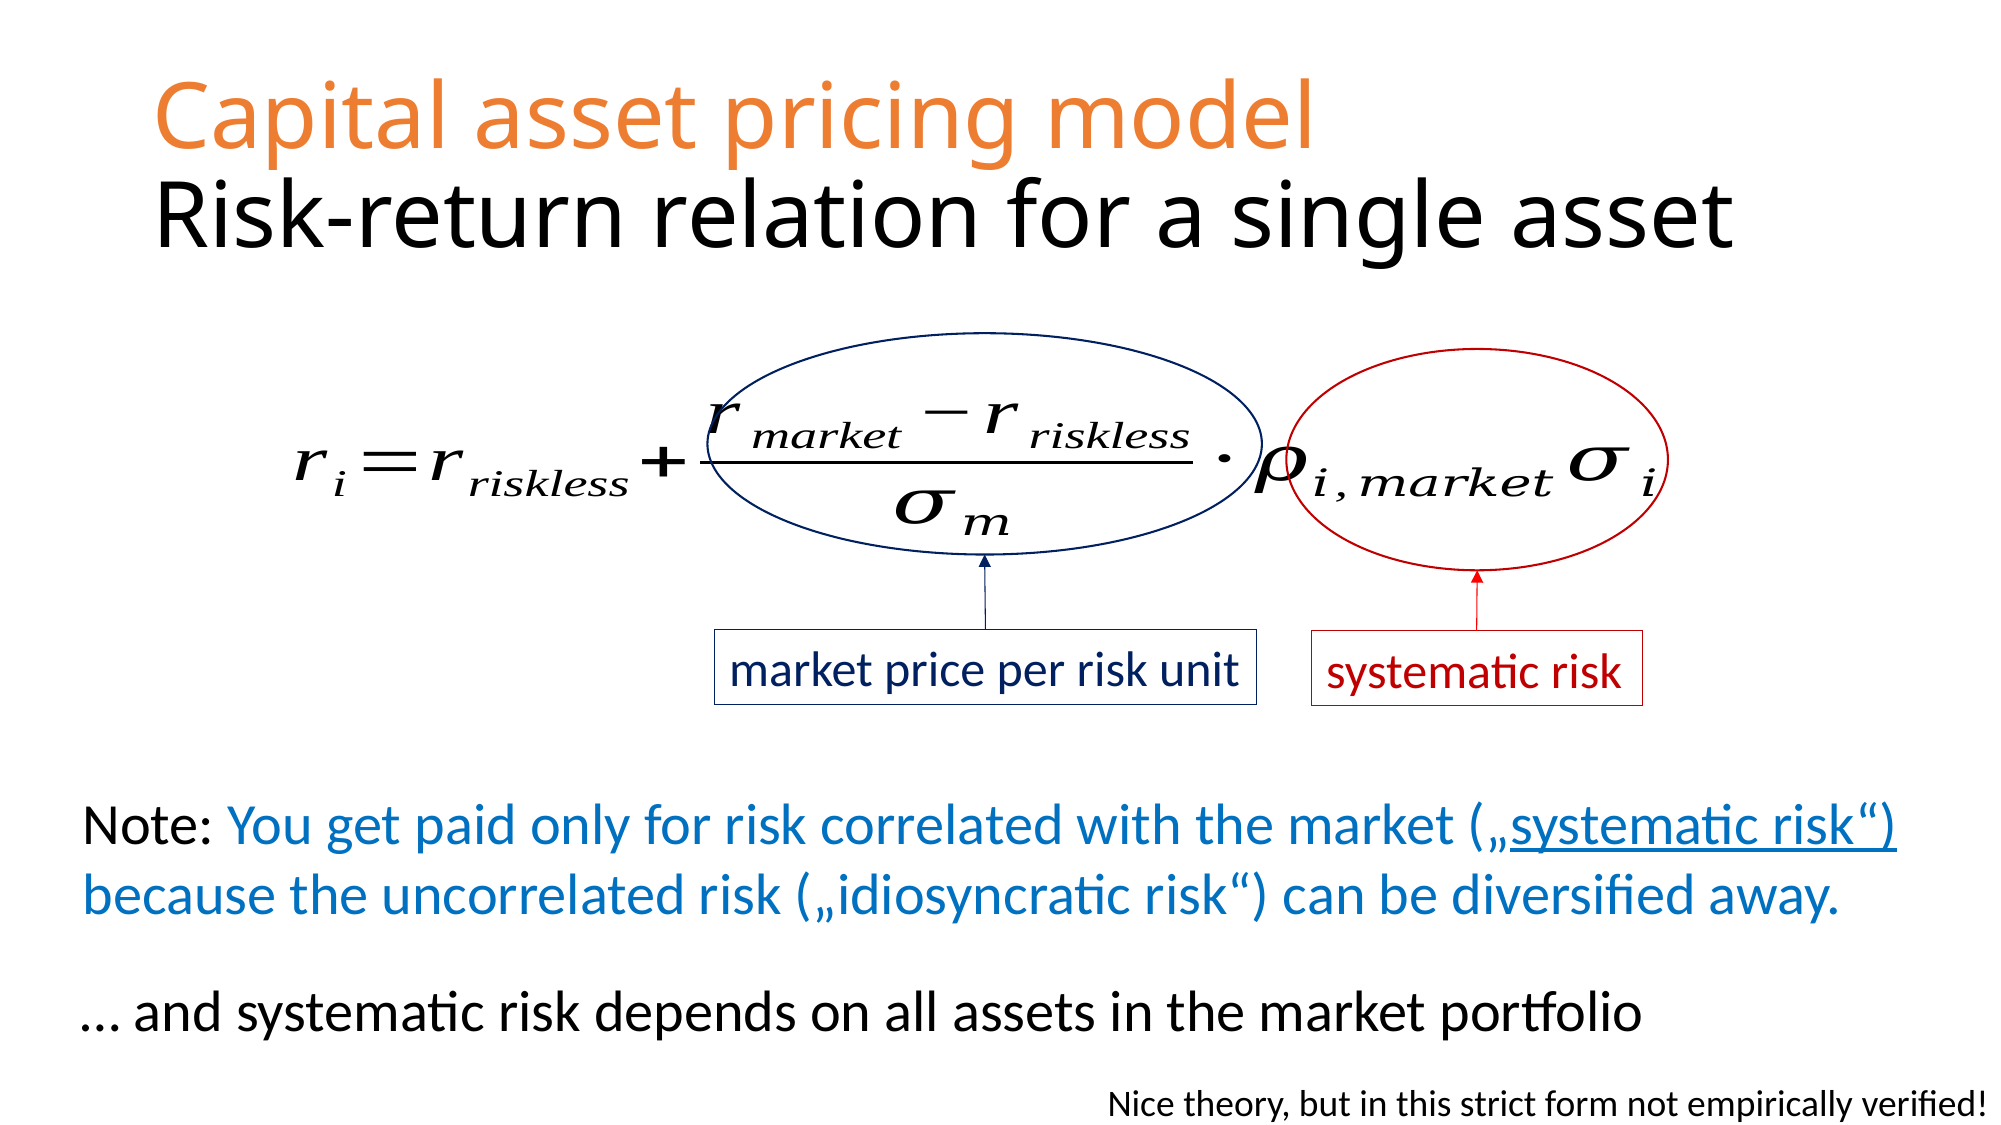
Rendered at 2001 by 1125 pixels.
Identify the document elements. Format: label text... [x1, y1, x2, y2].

text_box Nice theory, but in this strict form not empirically verified! [1092, 1071, 2000, 1125]
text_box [1286, 348, 1668, 707]
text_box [707, 333, 1262, 706]
text_box Note: You get paid only for risk correlated with the market („systematic risk“) because the uncorrelated risk („idiosyncratic risk“) can be diversified away. [67, 778, 1913, 934]
title Capital asset pricing model Risk-return relation for a single asset [137, 59, 1863, 278]
text_box … and systematic risk depends on all assets in the market portfolio [65, 965, 1660, 1051]
